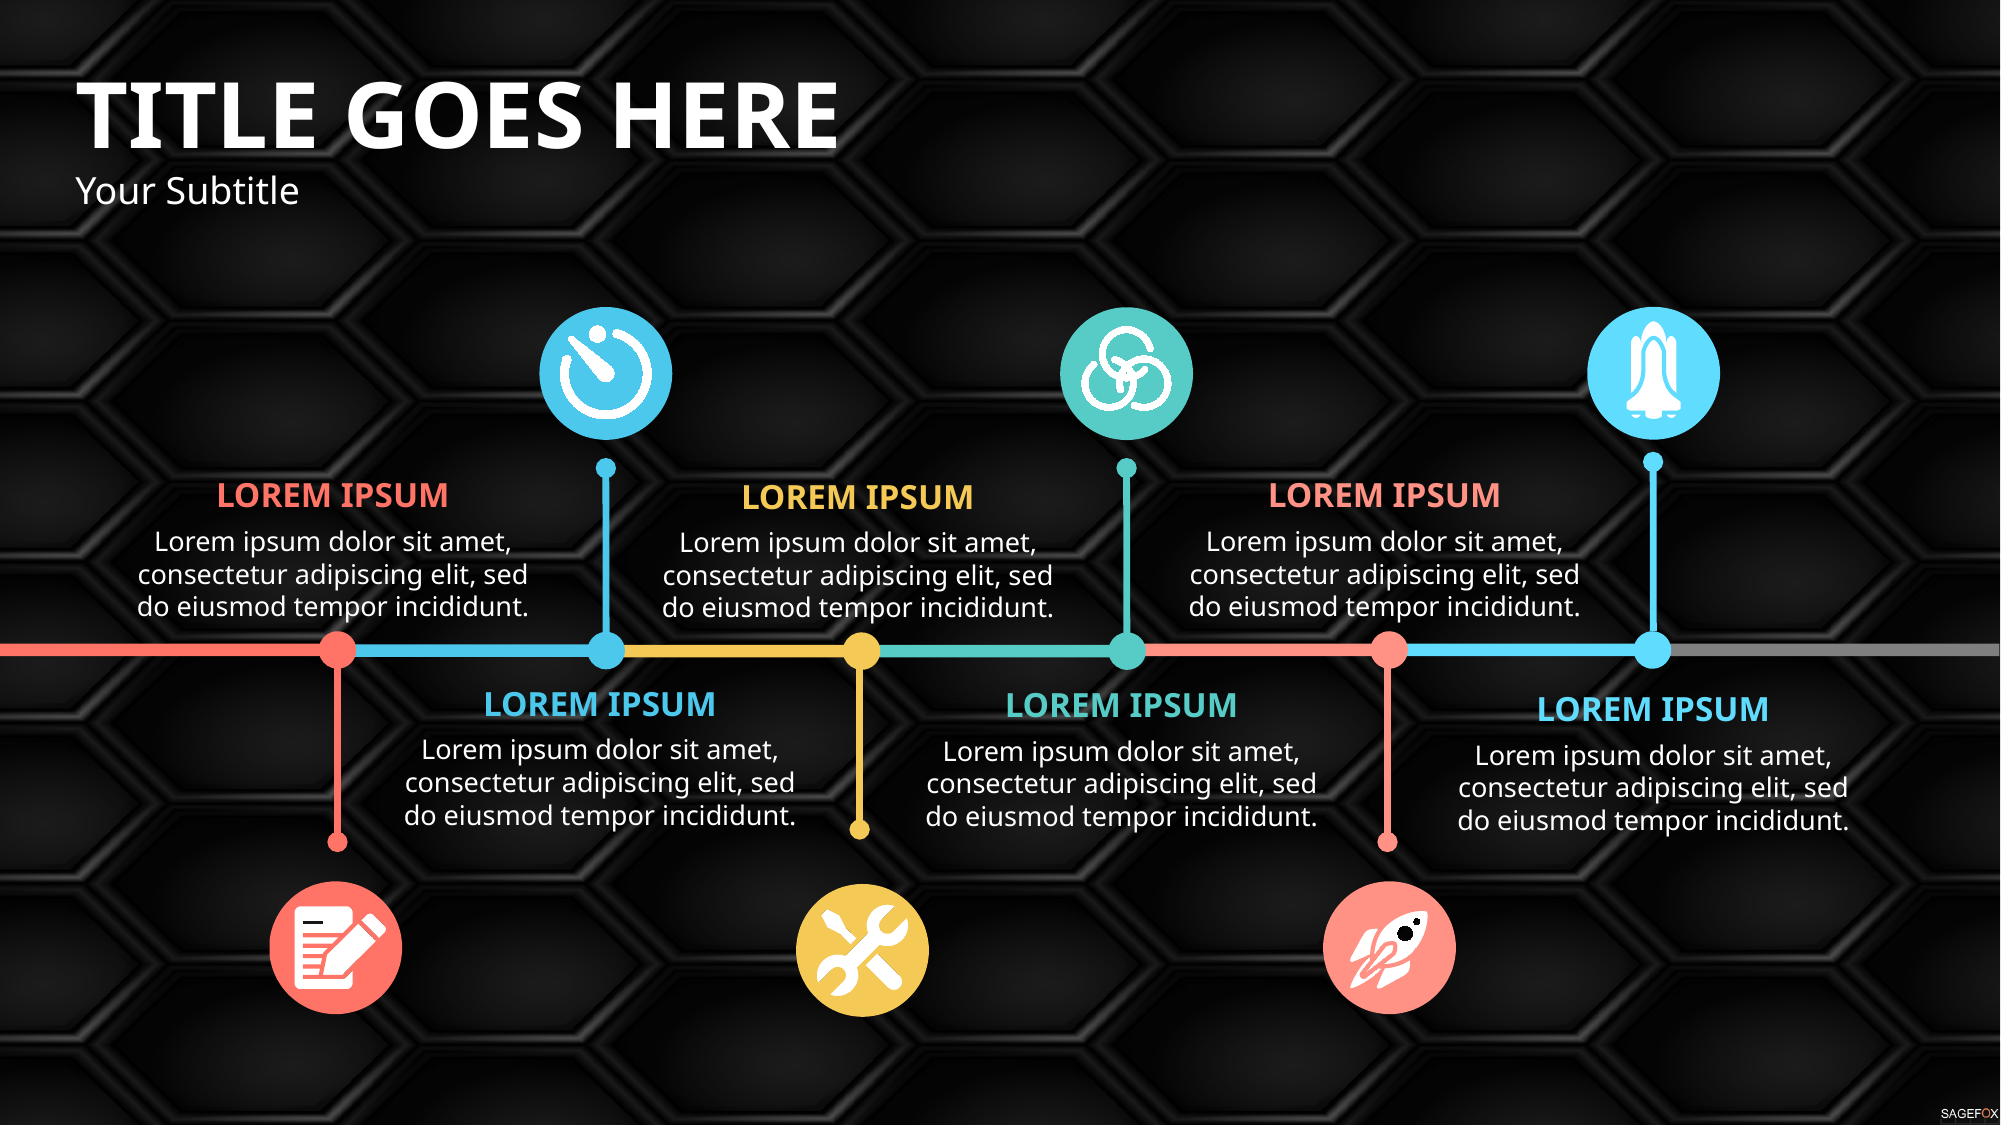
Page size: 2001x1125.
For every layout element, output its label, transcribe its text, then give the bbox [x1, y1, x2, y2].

text_box LOREM IPSUM Lorem ipsum dolor sit amet, consectetur adipiscing elit, sed do eiusmod tempor incididunt. [379, 677, 821, 836]
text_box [539, 306, 673, 440]
text_box [1672, 643, 2000, 657]
text_box LOREM IPSUM Lorem ipsum dolor sit amet, consectetur adipiscing elit, sed do eiusmod tempor incididunt. [637, 470, 1079, 629]
text_box [881, 631, 1147, 671]
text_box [796, 883, 929, 1017]
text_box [1323, 881, 1456, 1015]
text_box [1146, 630, 1409, 670]
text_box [1060, 307, 1194, 441]
text_box TITLE GOES HERE Your Subtitle [60, 49, 1036, 220]
text_box [0, 630, 358, 670]
text_box [356, 630, 626, 671]
text_box [1408, 630, 1673, 670]
text_box LOREM IPSUM Lorem ipsum dolor sit amet, consectetur adipiscing elit, sed do eiusmod tempor incididunt. [1164, 469, 1606, 627]
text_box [1587, 306, 1721, 440]
picture [0, 0, 2001, 1125]
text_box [269, 881, 403, 1015]
text_box LOREM IPSUM Lorem ipsum dolor sit amet, consectetur adipiscing elit, sed do eiusmod tempor incididunt. [112, 469, 554, 627]
text_box LOREM IPSUM Lorem ipsum dolor sit amet, consectetur adipiscing elit, sed do eiusmod tempor incididunt. [1432, 682, 1874, 841]
text_box [625, 631, 882, 671]
text_box LOREM IPSUM Lorem ipsum dolor sit amet, consectetur adipiscing elit, sed do eiusmod tempor incididunt. [901, 679, 1342, 837]
